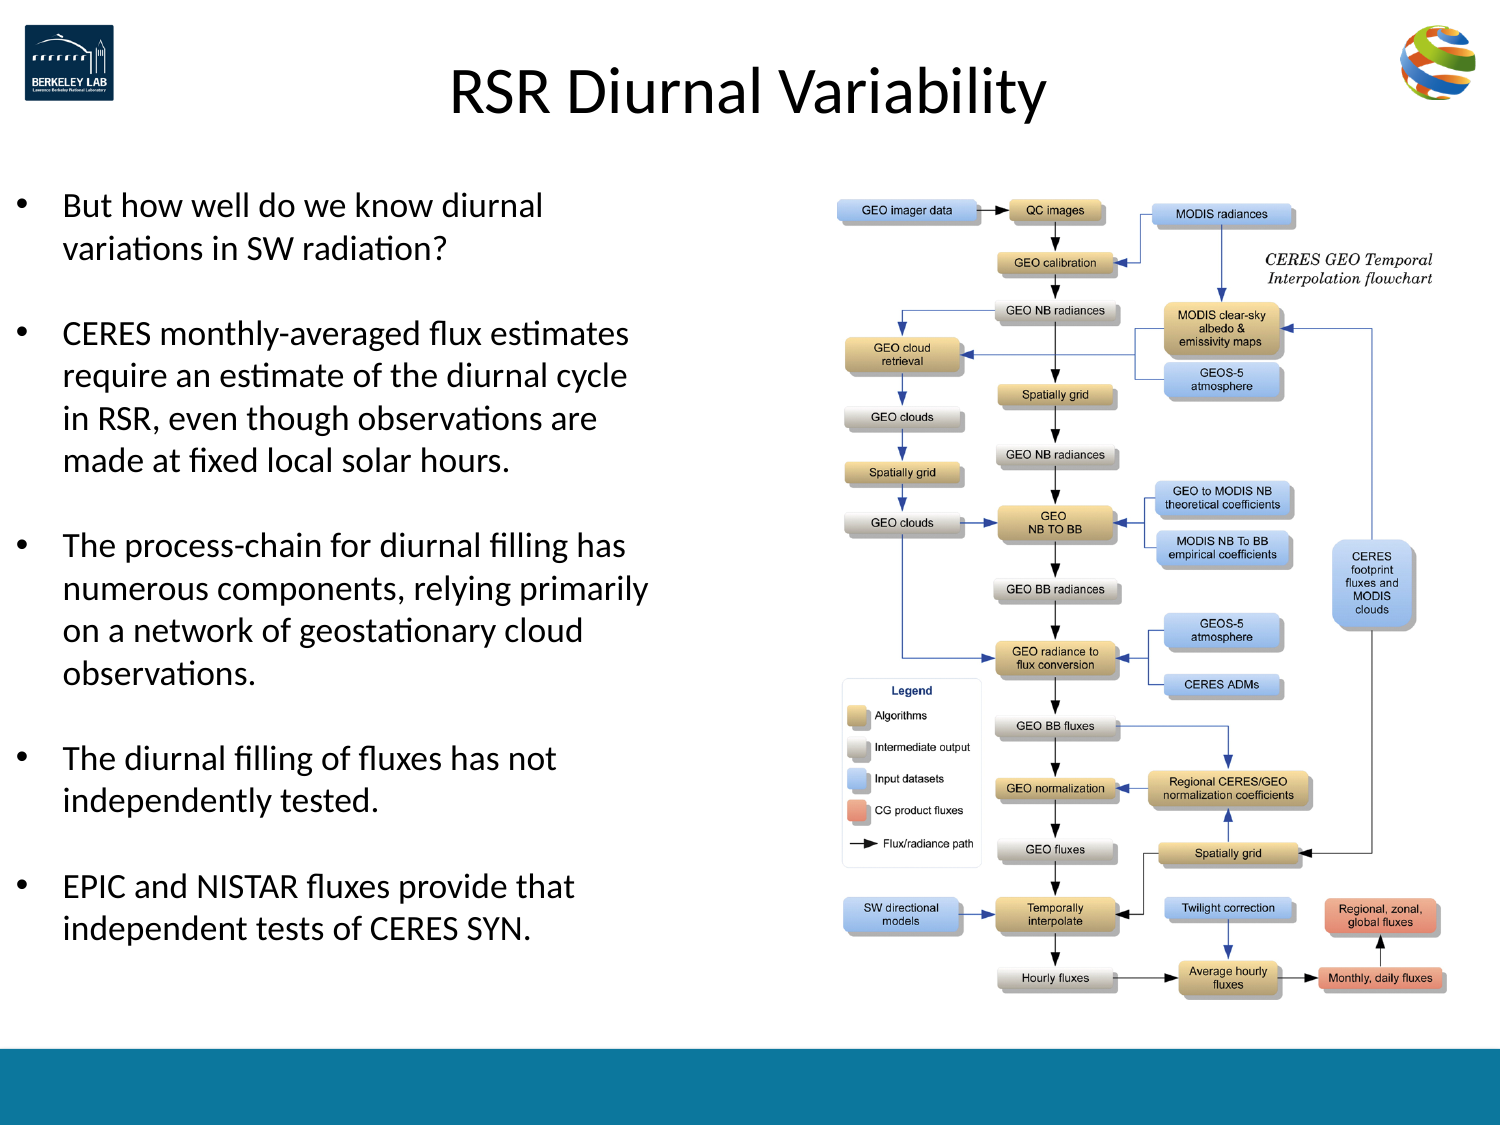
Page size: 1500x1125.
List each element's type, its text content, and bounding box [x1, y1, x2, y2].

title RSR Diurnal Variability [0, 0, 1500, 187]
text_box But how well do we know diurnal variations in SW radiation? CERES monthly-averaged flux estimates require an estimate of the diurnal cycle in RSR, even though observations are made at fixed local solar hours. The process-chain for diurnal filling has numerous components, relying primarily on a network of geostationary cloud observations. The diurnal filling of fluxes has not independently tested. EPIC and NISTAR fluxes provide that independent tests of CERES SYN. [1, 174, 675, 955]
picture [837, 199, 1447, 1001]
